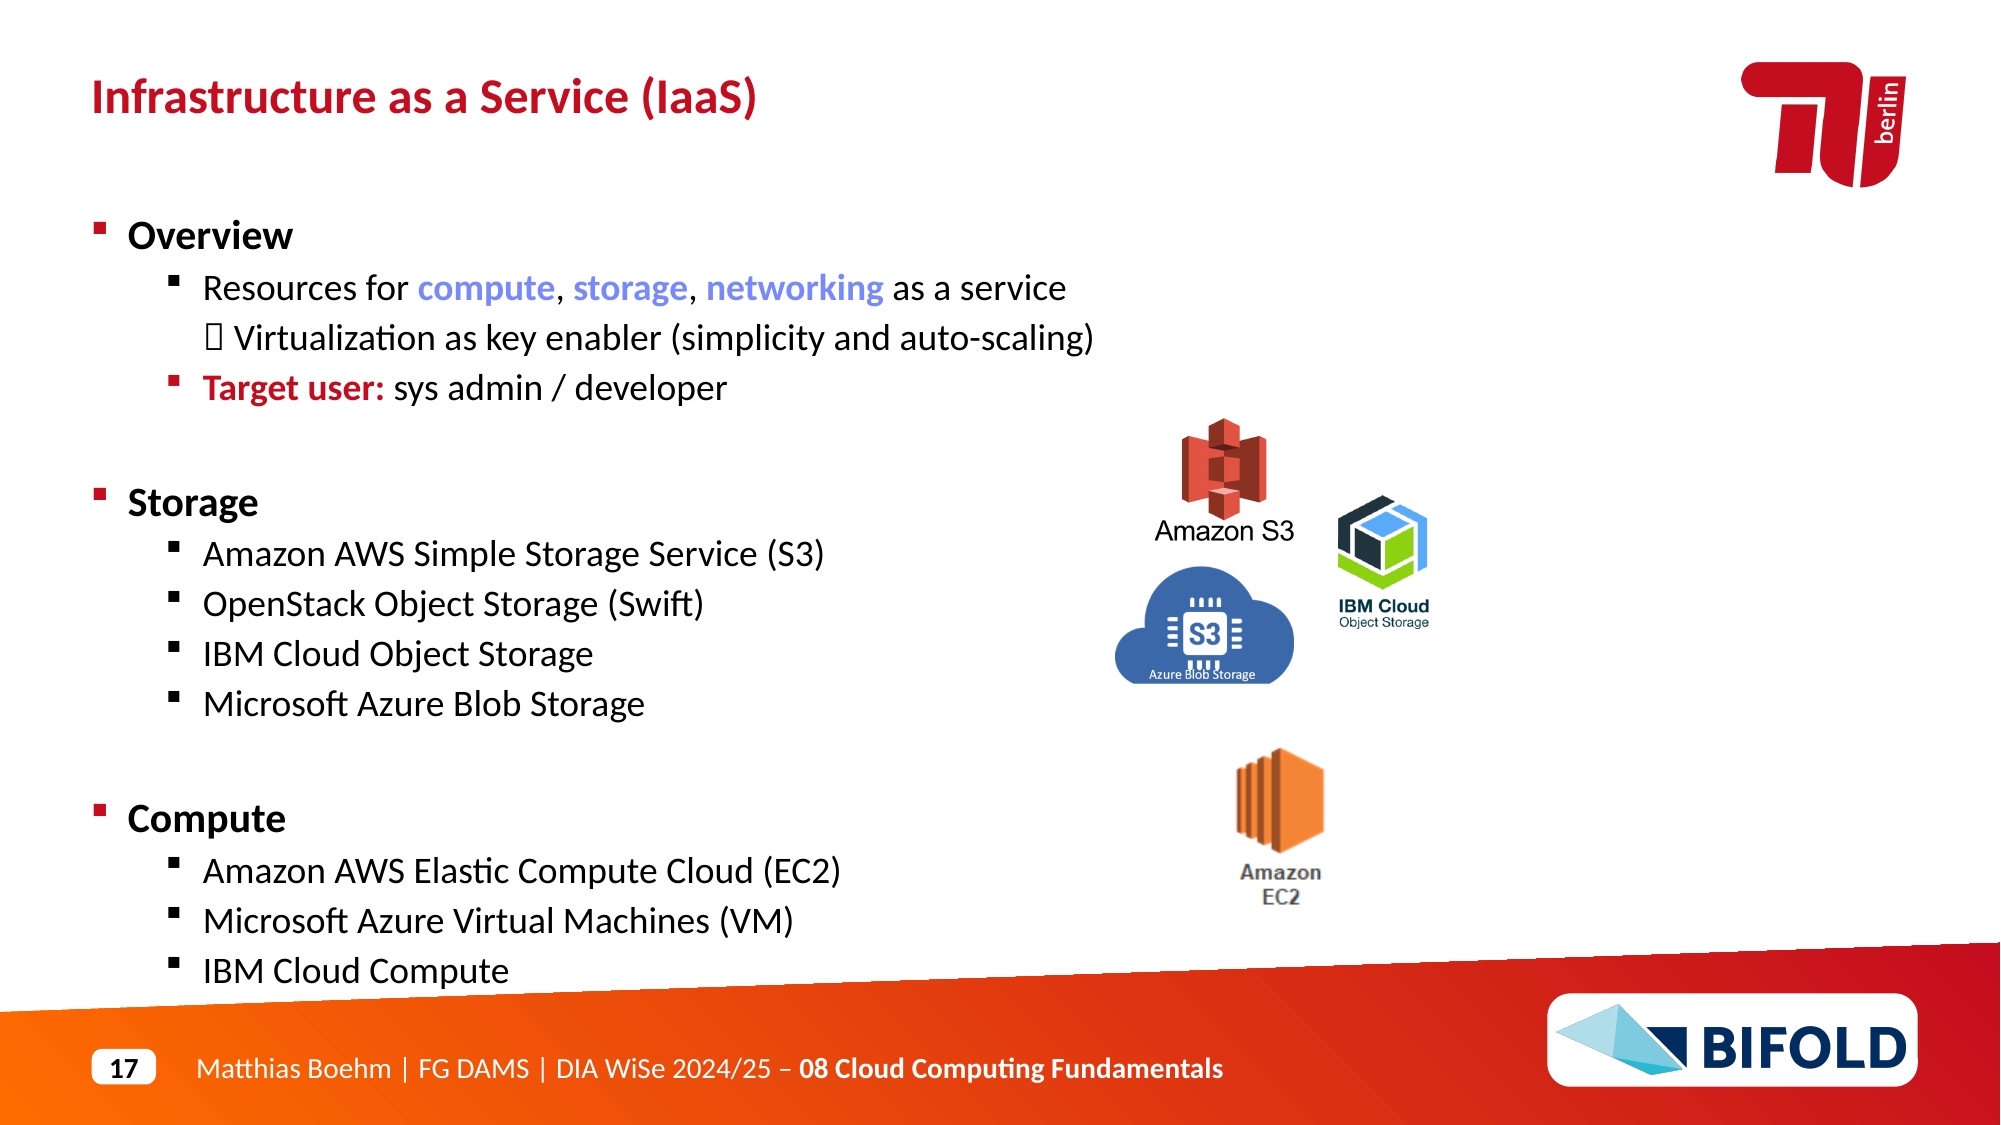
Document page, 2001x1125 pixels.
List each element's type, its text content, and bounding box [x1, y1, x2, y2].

list Infrastructure as a Service (IaaS) [91, 65, 1455, 183]
list Overview Resources for compute, storage, networking as a service  Virtualization as key enabler (simplicity and auto-scaling) Target user: sys admin / developer Storage Amazon AWS Simple Storage Service (S3) OpenStack Object Storage (Swift) IBM Cloud Object Storage Microsoft Azure Blob Storage Compute Amazon AWS Elastic Compute Cloud (EC2) Microsoft Azure Virtual Machines (VM) IBM Cloud Compute [90, 208, 1908, 948]
picture [1228, 747, 1341, 923]
picture [1115, 416, 1472, 685]
picture [1556, 1004, 1906, 1075]
picture [1741, 62, 1906, 188]
